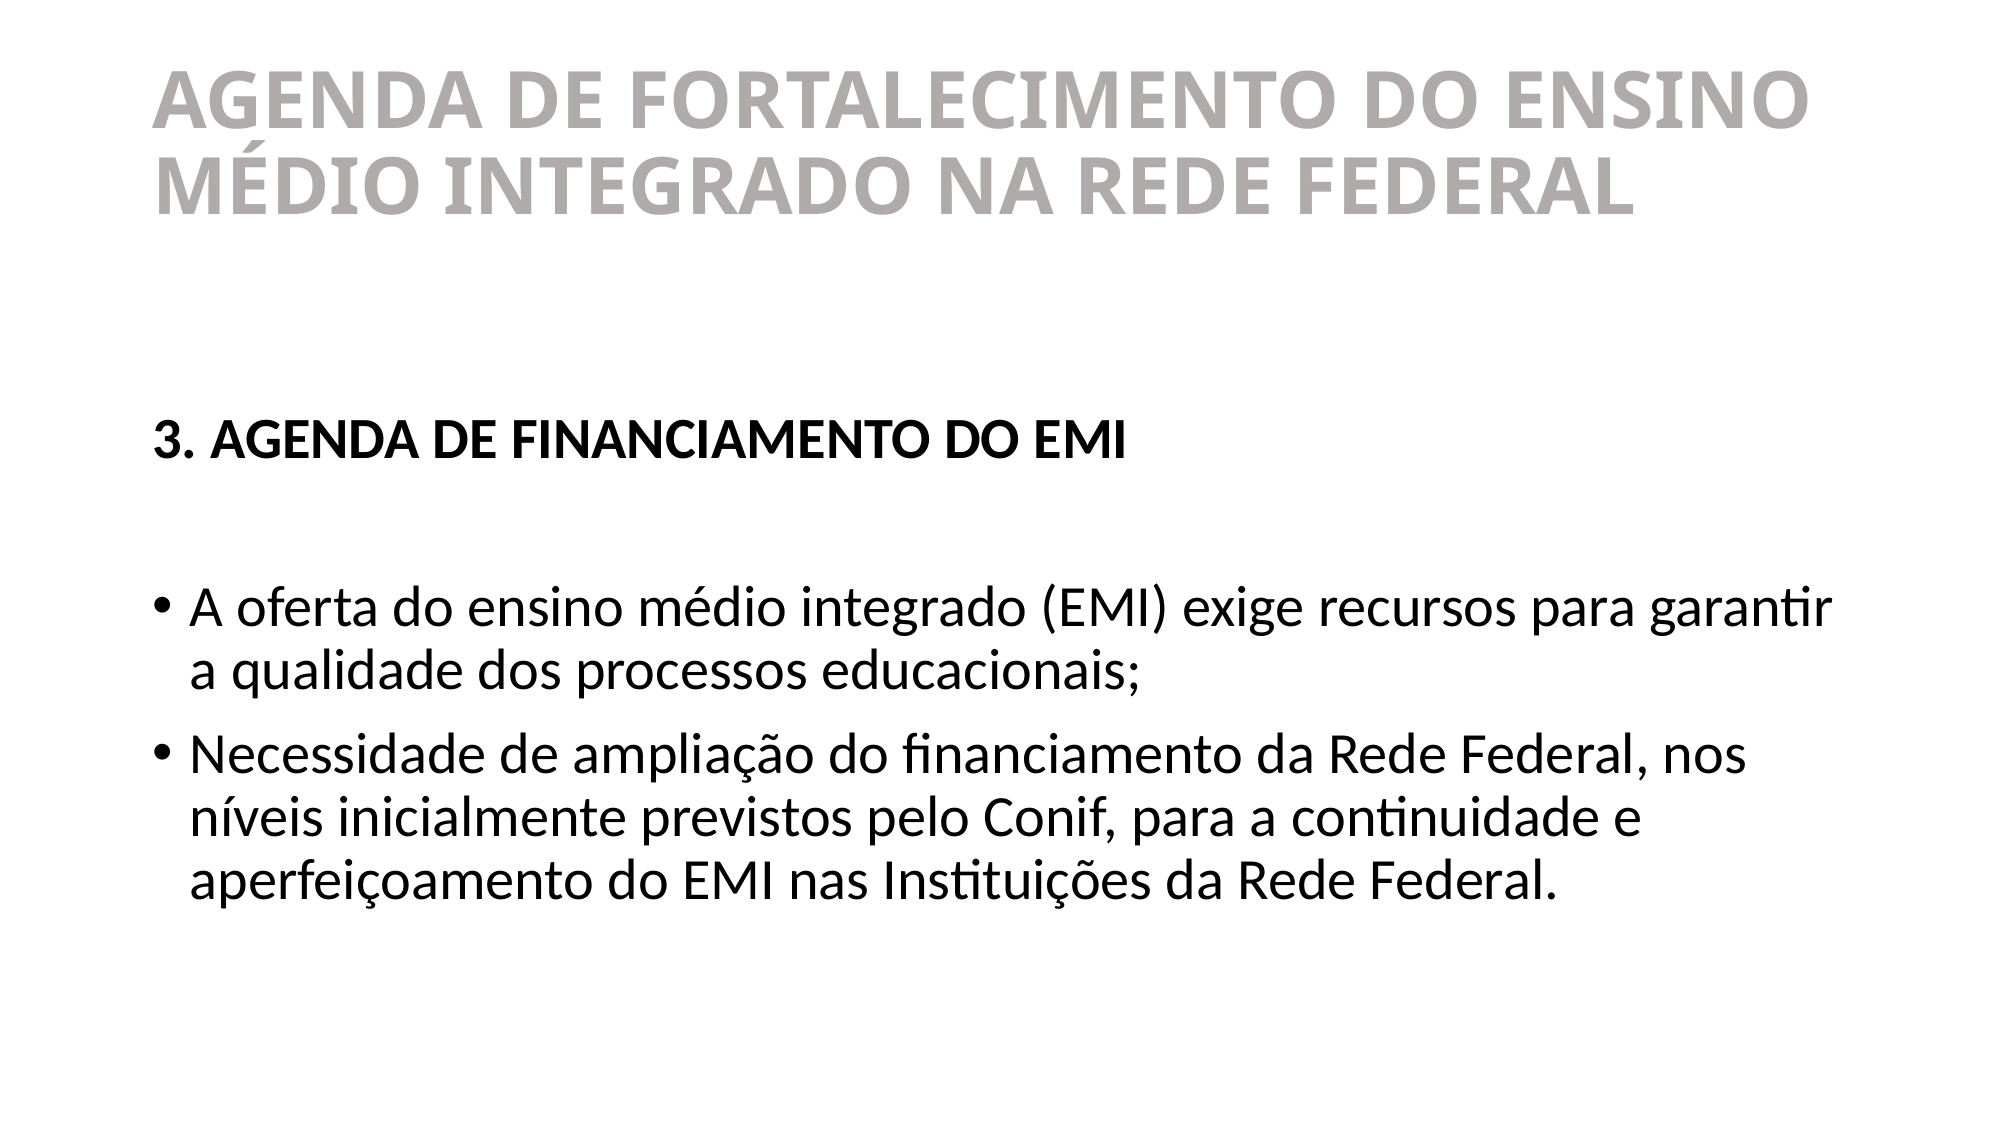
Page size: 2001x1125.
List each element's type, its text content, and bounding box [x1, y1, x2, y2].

title AGENDA DE FORTALECIMENTO DO ENSINO MÉDIO INTEGRADO NA REDE FEDERAL [137, 41, 1863, 251]
list 3. AGENDA DE FINANCIAMENTO DO EMI A oferta do ensino médio integrado (EMI) exige recursos para garantir a qualidade dos processos educacionais; Necessidade de ampliação do financiamento da Rede Federal, nos níveis inicialmente previstos pelo Conif, para a continuidade e aperfeiçoamento do EMI nas Instituições da Rede Federal. [137, 401, 1863, 995]
